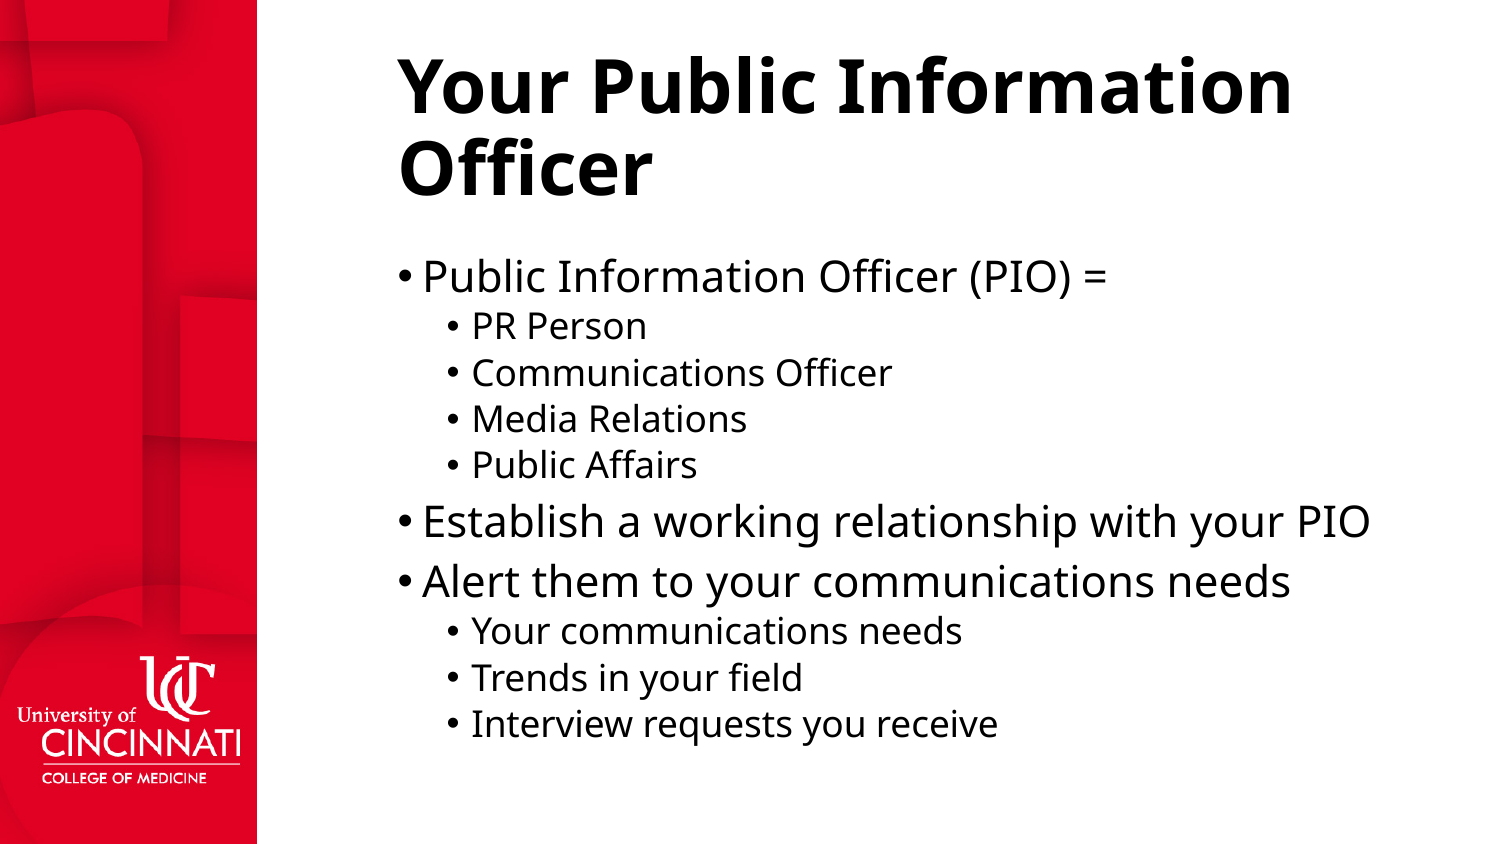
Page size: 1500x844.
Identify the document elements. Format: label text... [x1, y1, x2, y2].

list Public Information Officer (PIO) = PR Person Communications Officer Media Relations Public Affairs Establish a working relationship with your PIO Alert them to your communications needs Your communications needs Trends in your field Interview requests you receive [382, 247, 1399, 783]
picture [0, 0, 257, 844]
title Your Public Information Officer [382, 48, 1470, 212]
